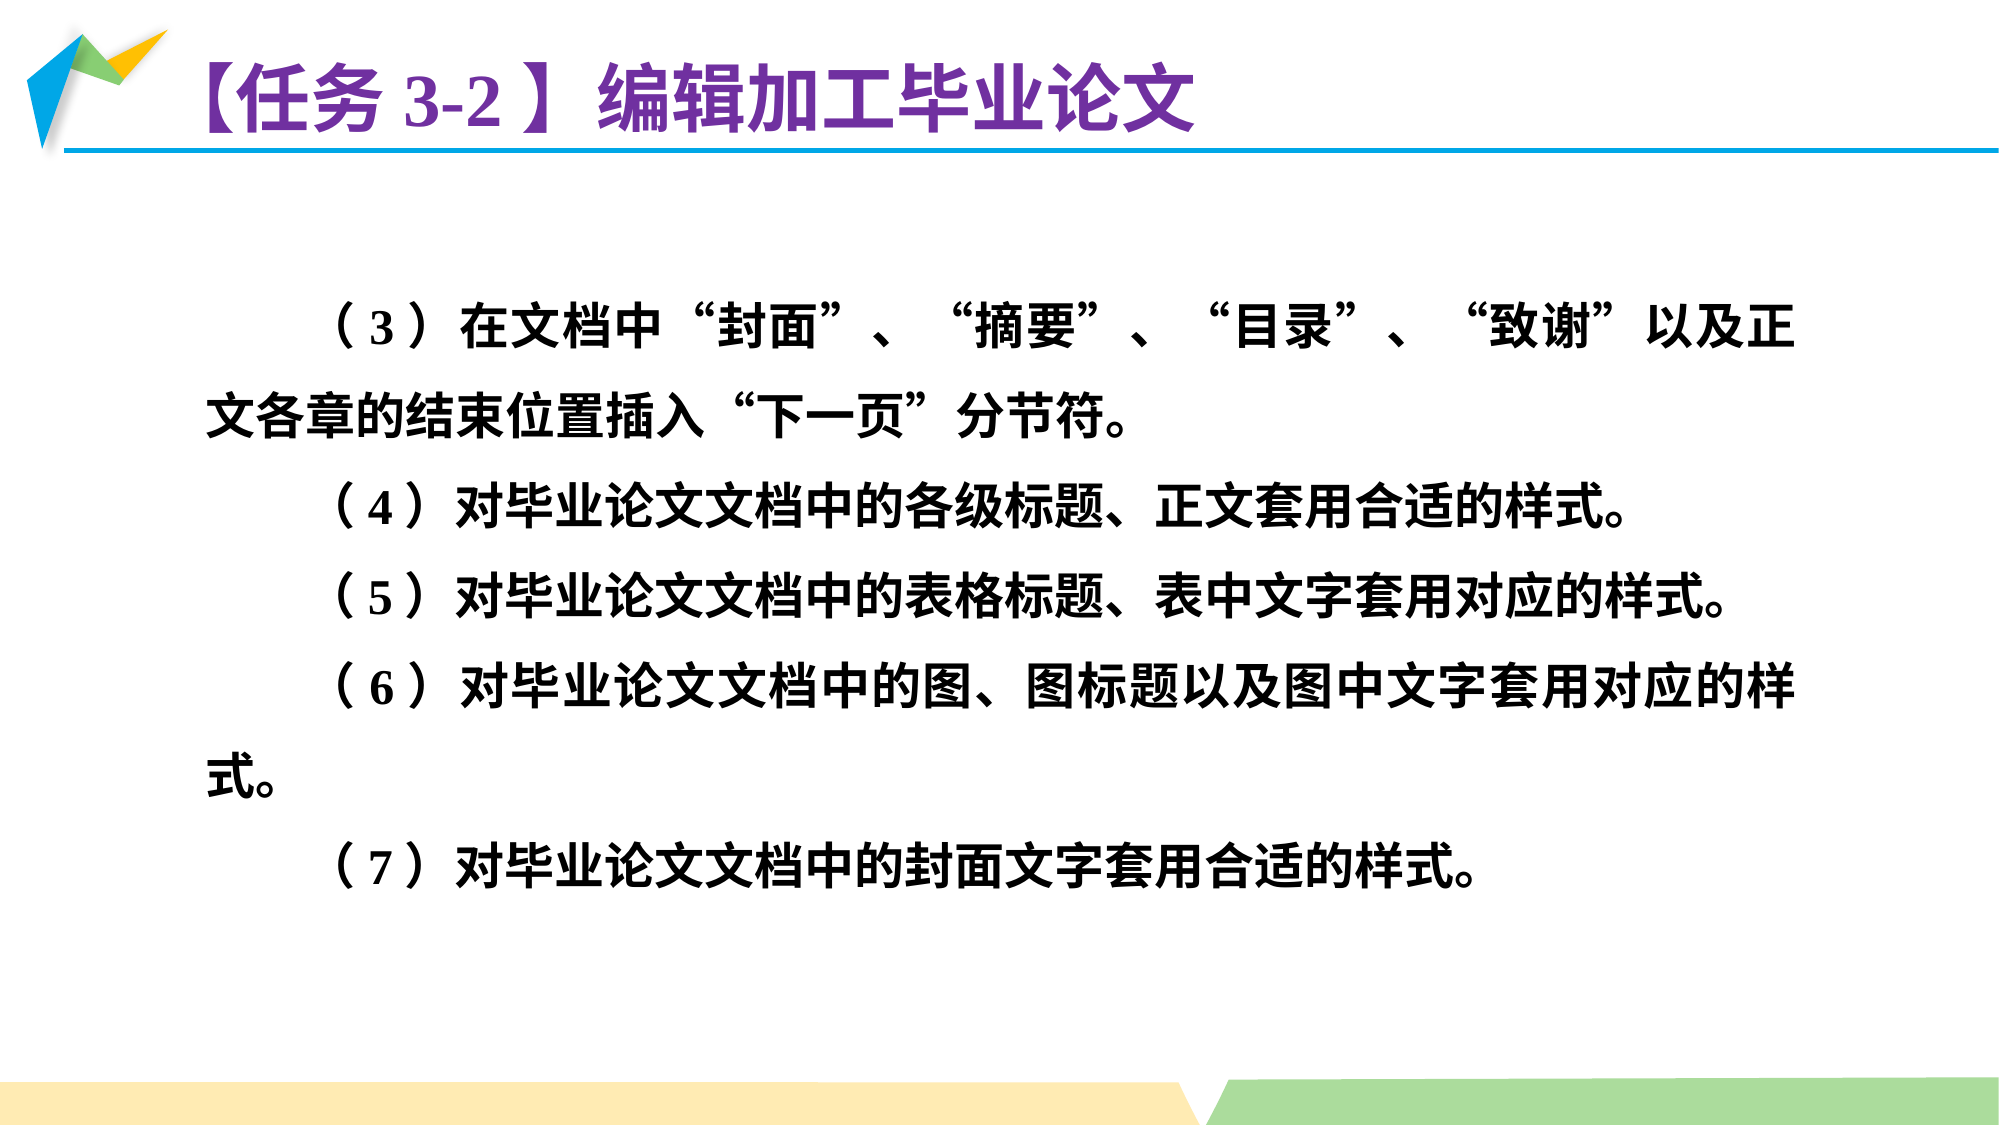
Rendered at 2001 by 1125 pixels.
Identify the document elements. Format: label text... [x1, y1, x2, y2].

text_box （3）在文档中“封面”、“摘要”、“目录”、“致谢”以及正文各章的结束位置插入“下一页”分节符。 （4）对毕业论文文档中的各级标题、正文套用合适的样式。 （5）对毕业论文文档中的表格标题、表中文字套用对应的样式。 （6）对毕业论文文档中的图、图标题以及图中文字套用对应的样式。 （7）对毕业论文文档中的封面文字套用合适的样式。 [191, 257, 1812, 903]
text_box 【任务3-2】编辑加工毕业论文 [145, 0, 1275, 150]
